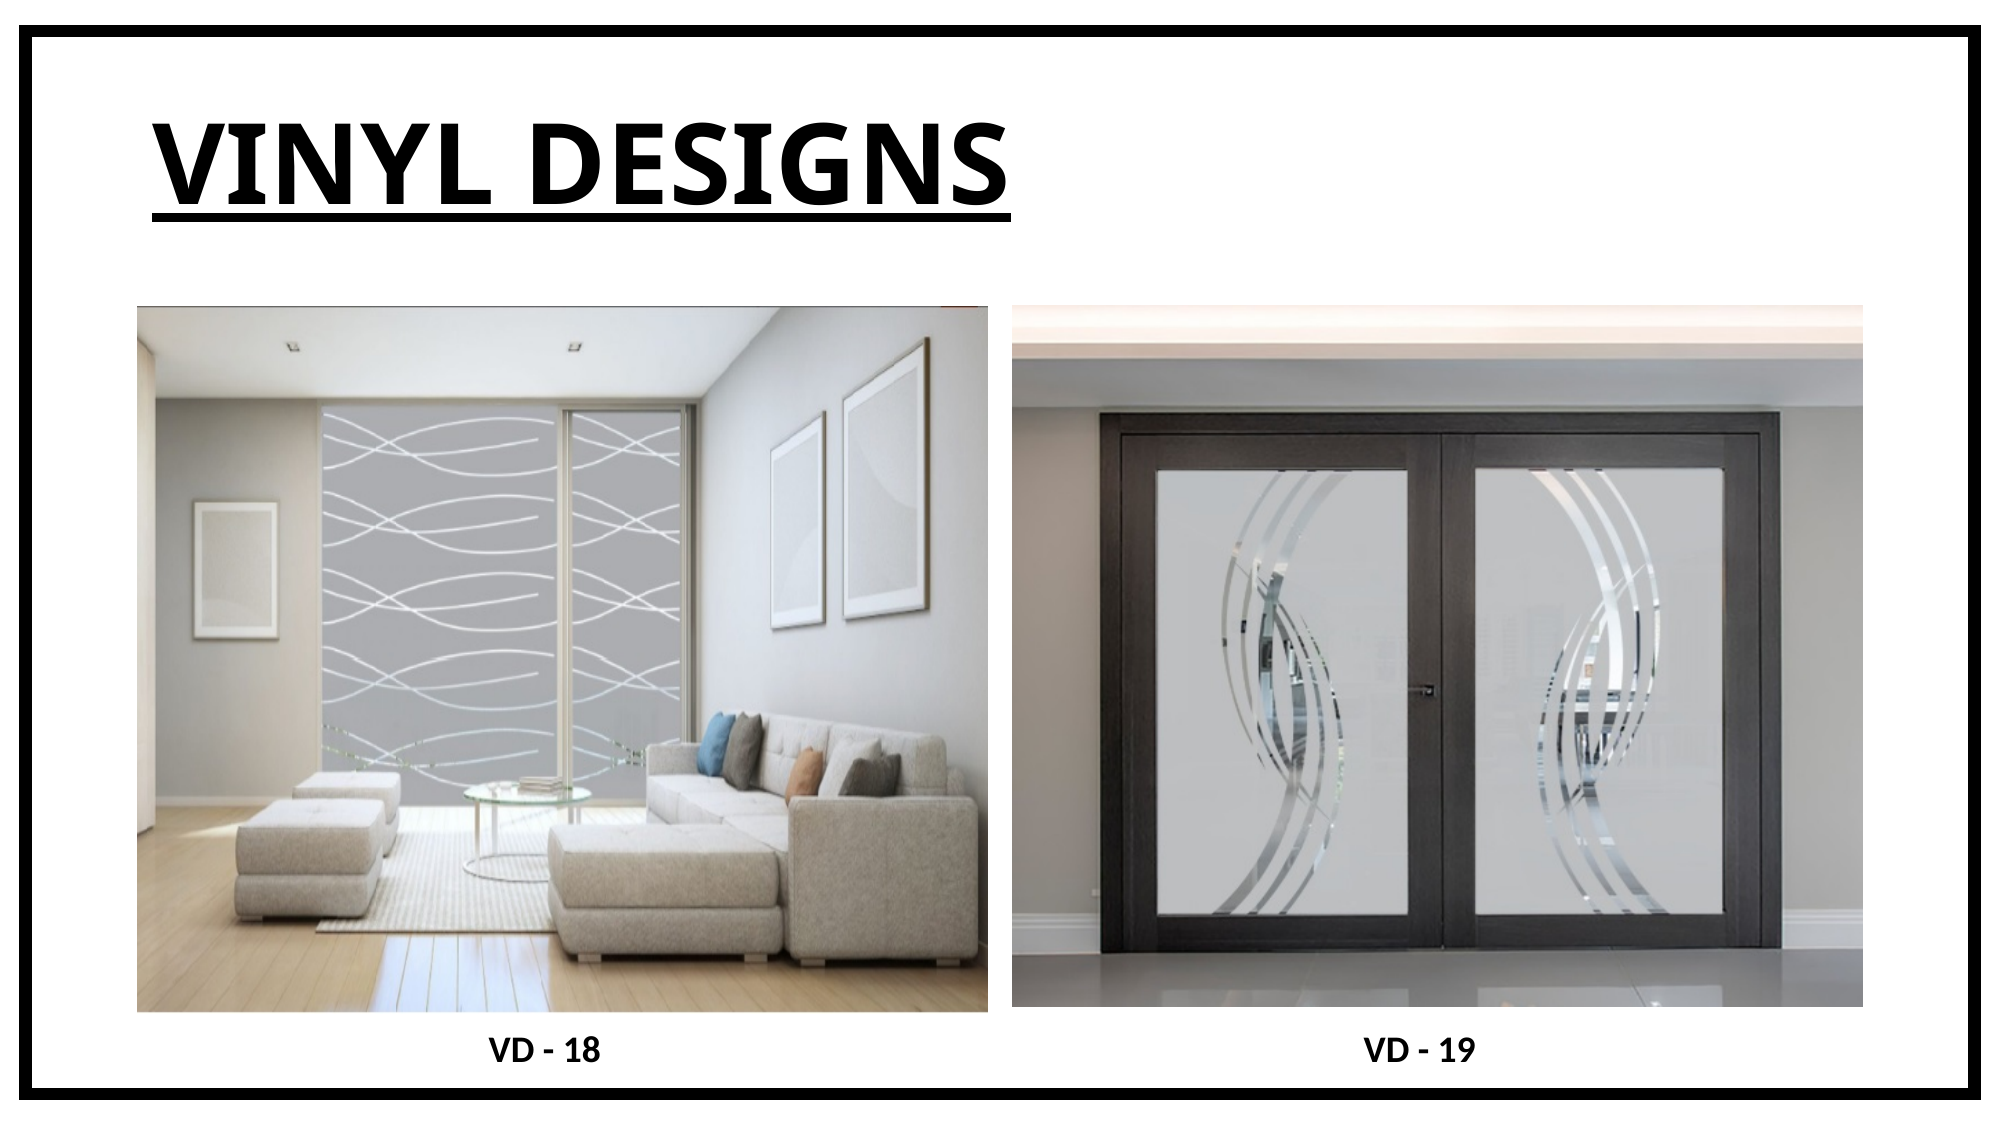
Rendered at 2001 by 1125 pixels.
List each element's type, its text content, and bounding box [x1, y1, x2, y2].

text_box [24, 30, 1975, 1095]
text_box VD - 18 [473, 1017, 651, 1077]
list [1012, 305, 1863, 1007]
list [137, 306, 988, 1014]
title VINYL DESIGNS [137, 59, 1863, 278]
text_box VD - 19 [1348, 1017, 1526, 1077]
